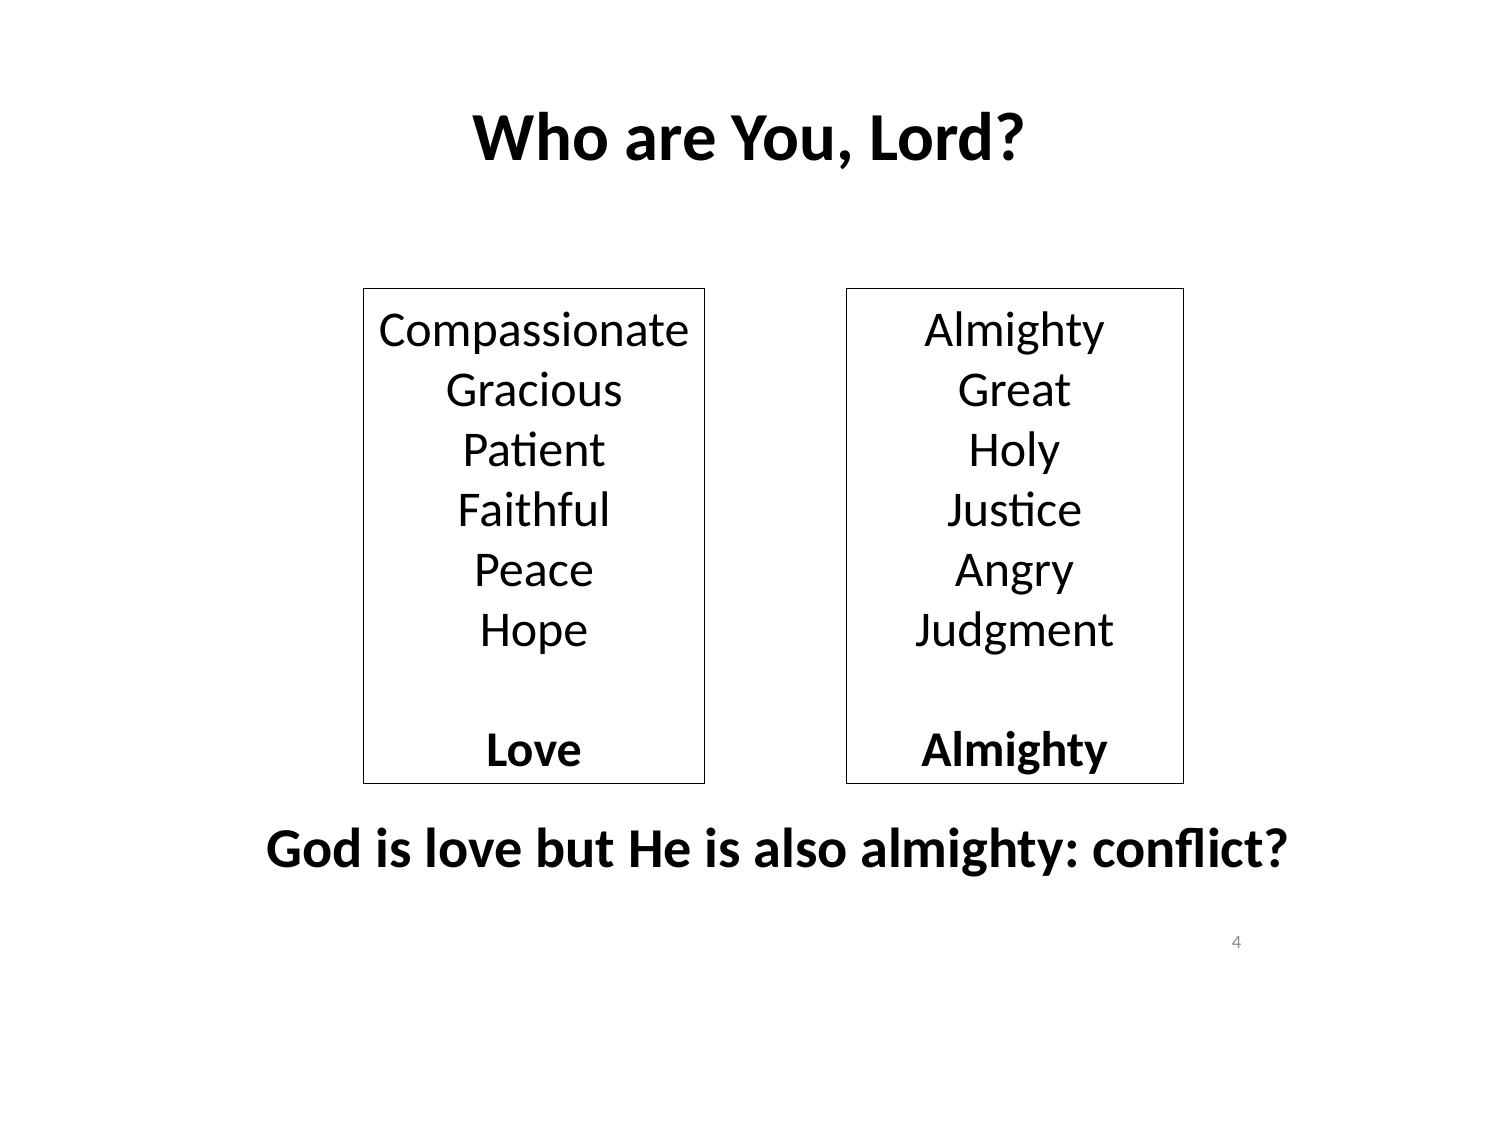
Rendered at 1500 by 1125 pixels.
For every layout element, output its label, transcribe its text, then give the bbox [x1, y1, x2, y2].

text_box Compassionate Gracious Patient Faithful Peace Hope Love [363, 288, 705, 784]
slide_number 4 [993, 918, 1257, 964]
text_box Almighty Great Holy Justice Angry Judgment Almighty [846, 288, 1184, 784]
text_box God is love but He is also almighty: conflict? [252, 804, 1306, 887]
title Who are You, Lord? [243, 62, 1257, 204]
